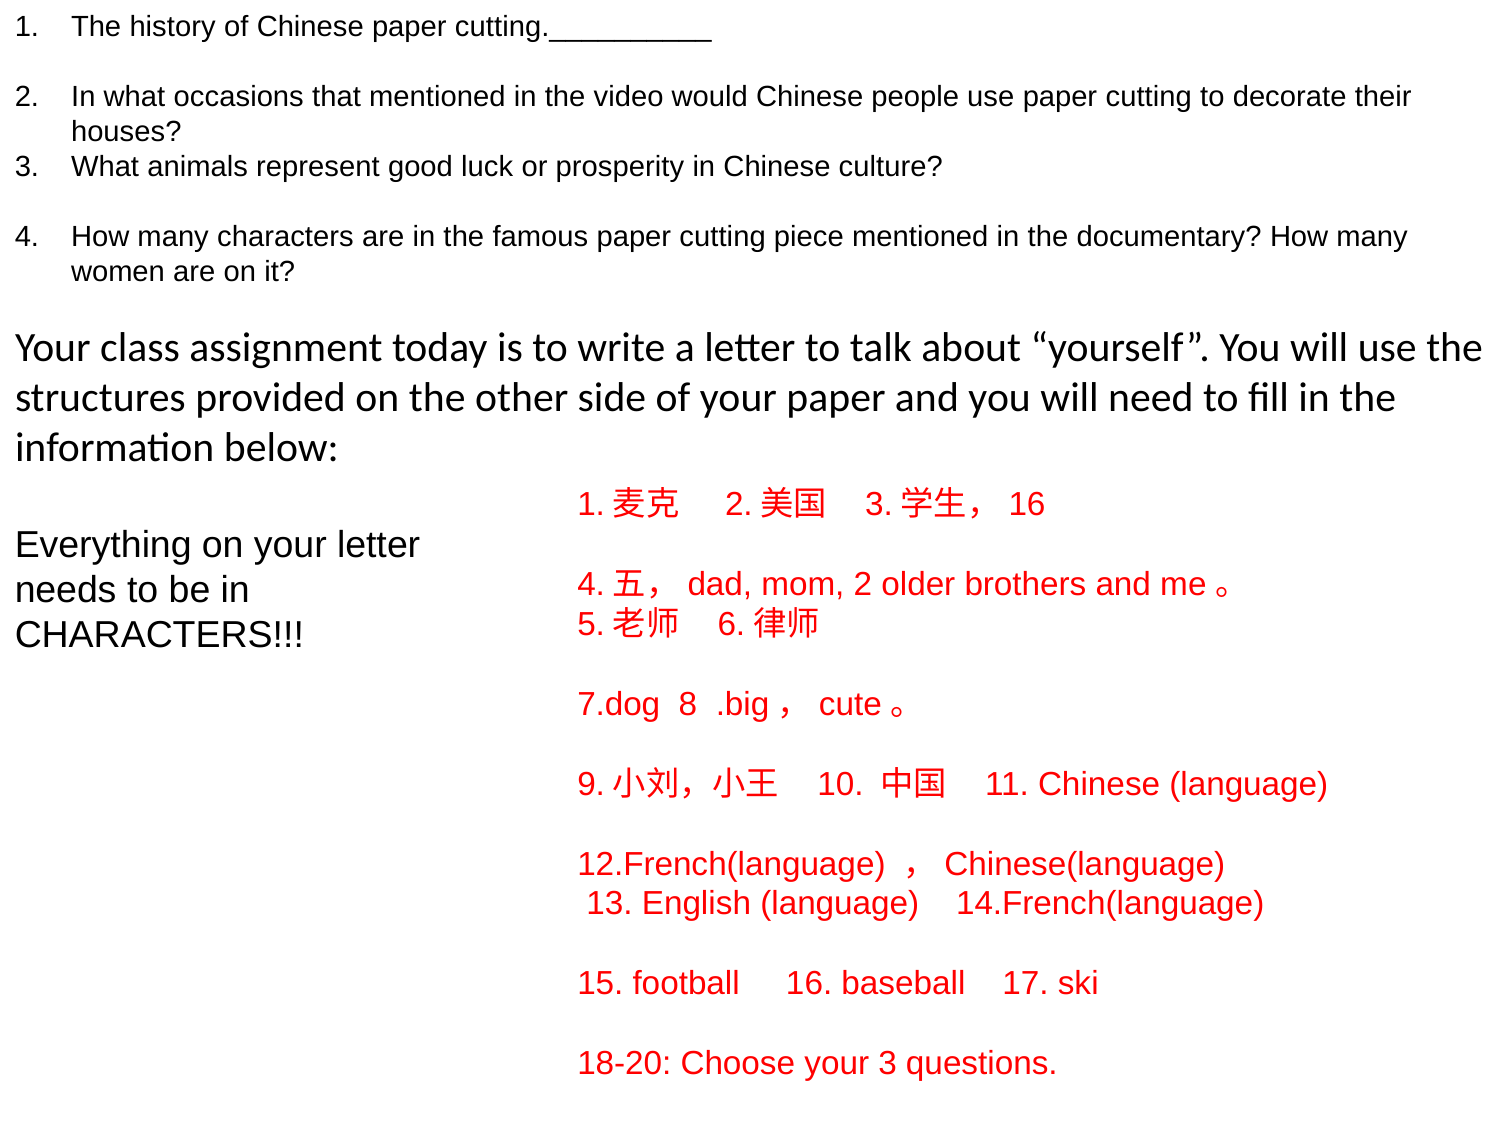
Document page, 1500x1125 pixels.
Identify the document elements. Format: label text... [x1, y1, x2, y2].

text_box The history of Chinese paper cutting.__________ In what occasions that mentioned in the video would Chinese people use paper cutting to decorate their houses? What animals represent good luck or prosperity in Chinese culture? How many characters are in the famous paper cutting piece mentioned in the documentary? How many women are on it? [0, 0, 1500, 330]
subtitle Your class assignment today is to write a letter to talk about “yourself”. You will use the structures provided on the other side of your paper and you will need to fill in the information below: [0, 330, 1500, 438]
text_box Everything on your letter needs to be in CHARACTERS!!! [0, 512, 463, 663]
text_box 1.麦克 2.美国 3.学生，16 4.五，dad, mom, 2 older brothers and me。 5.老师 6.律师 7.dog 8 .big，cute。 9.小刘，小王 10. 中国 11. Chinese (language) 12.French(language) ，Chinese(language) 13. English (language) 14.French(language) 15. football 16. baseball 17. ski 18-20: Choose your 3 questions. [562, 474, 1500, 1089]
